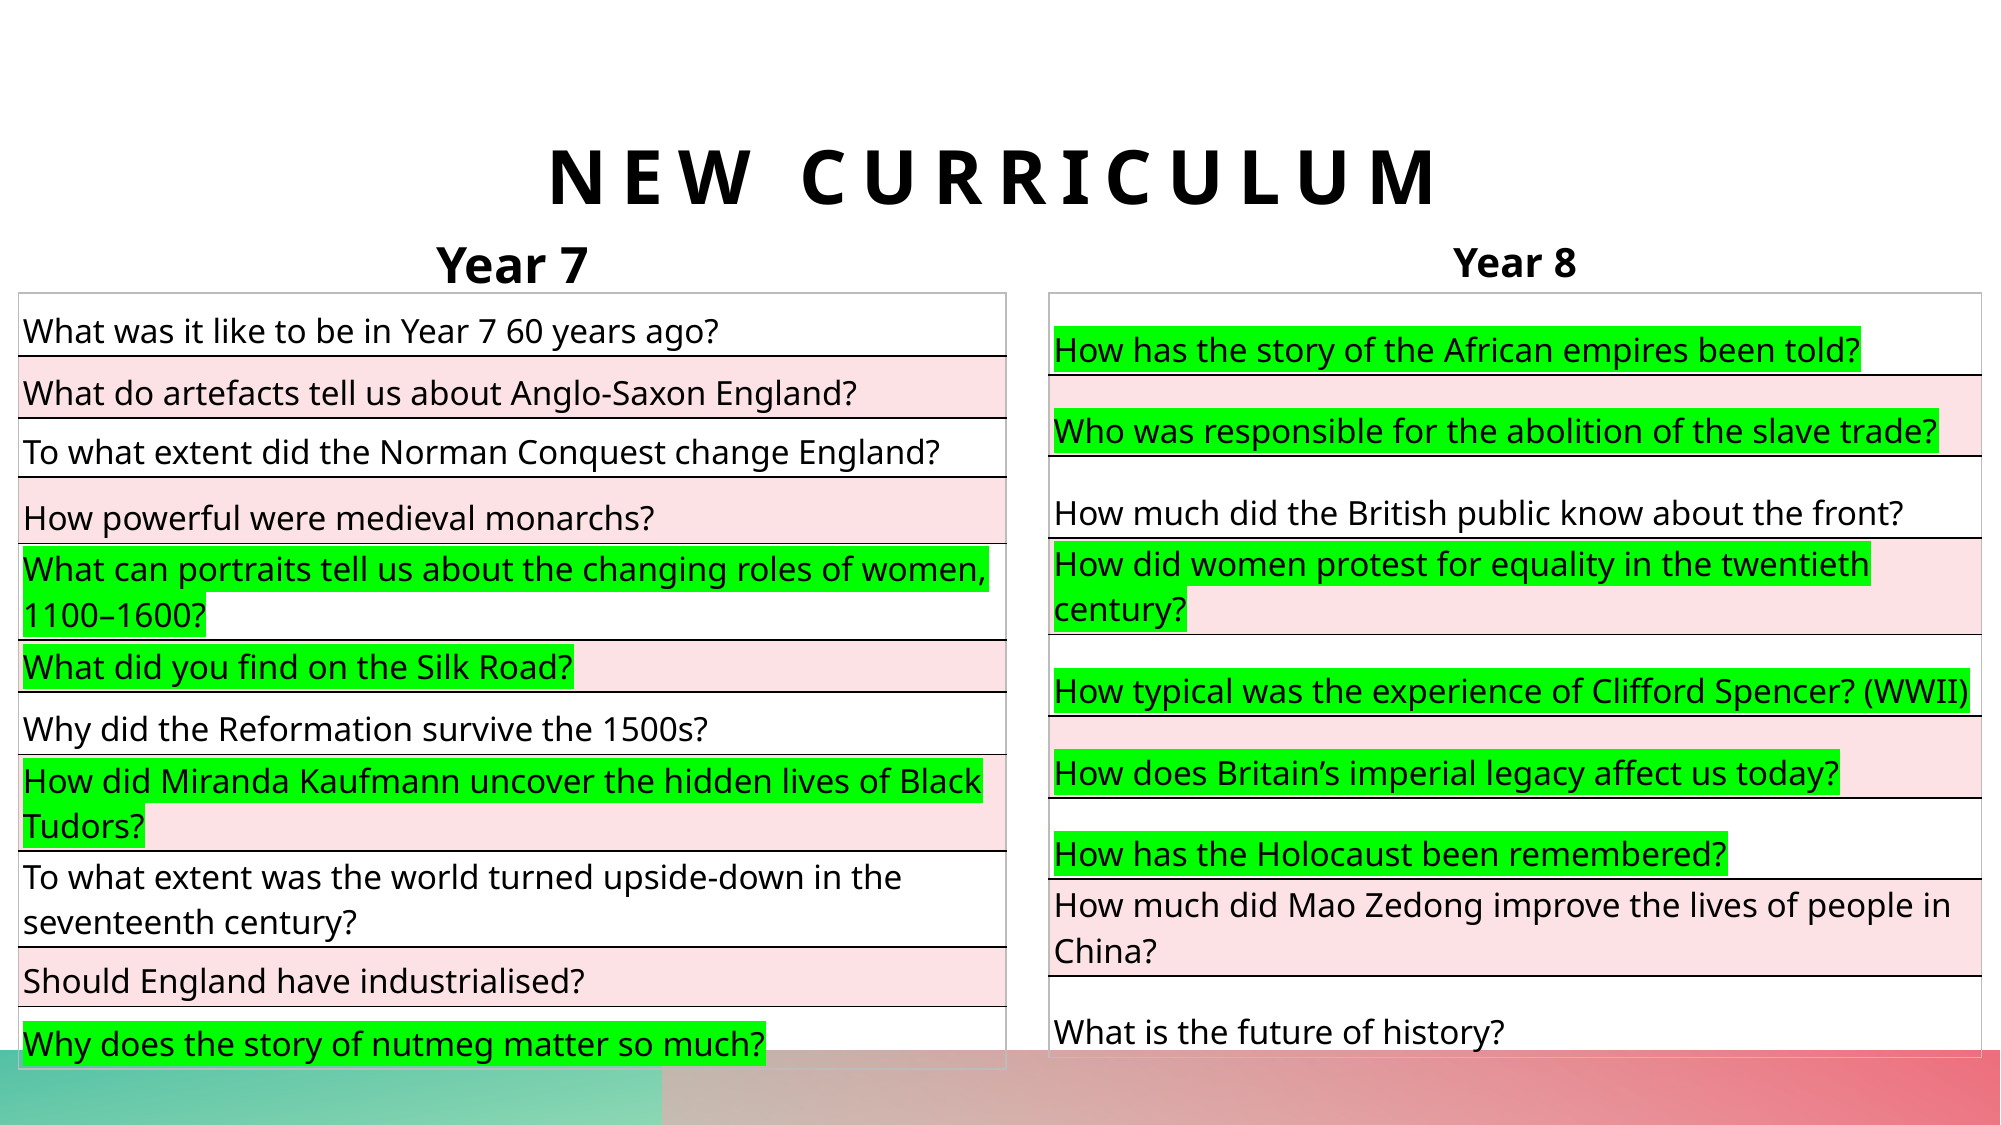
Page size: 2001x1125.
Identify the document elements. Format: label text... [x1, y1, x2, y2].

table_cell How did Miranda Kaufmann uncover the hidden lives of Black Tudors? [19, 755, 1005, 850]
table_cell Who was responsible for the abolition of the slave trade? [1050, 376, 1981, 455]
table_cell How has the Holocaust been remembered? [1050, 799, 1981, 878]
table_cell What is the future of history? [1050, 977, 1981, 1057]
table_cell To what extent did the Norman Conquest change England? [19, 419, 1005, 476]
table_cell What do artefacts tell us about Anglo-Saxon England? [19, 357, 1005, 417]
table_cell How did women protest for equality in the twentieth century? [1050, 539, 1981, 634]
list Year 8 [1048, 223, 1982, 290]
table_cell How much did the British public know about the front? [1050, 457, 1981, 537]
table_cell What did you find on the Silk Road? [19, 641, 1005, 691]
title New Curriculum [88, 16, 1896, 220]
list Year 7 [18, 223, 1007, 292]
table_cell What can portraits tell us about the changing roles of women, 1100–1600? [19, 544, 1005, 639]
table_cell How much did Mao Zedong improve the lives of people in China? [1050, 880, 1981, 975]
table_cell Why does the story of nutmeg matter so much? [19, 1007, 1005, 1068]
table_cell How does Britain’s imperial legacy affect us today? [1050, 717, 1981, 797]
table_cell Should England have industrialised? [19, 948, 1005, 1006]
table_cell To what extent was the world turned upside-down in the seventeenth century? [19, 852, 1005, 946]
table_cell How powerful were medieval monarchs? [19, 478, 1005, 543]
table_header What was it like to be in Year 7 60 years ago? [19, 294, 1005, 355]
table_cell Why did the Reformation survive the 1500s? [19, 693, 1005, 754]
table_header How has the story of the African empires been told? [1050, 294, 1981, 374]
table_cell How typical was the experience of Clifford Spencer? (WWII) [1050, 635, 1981, 715]
